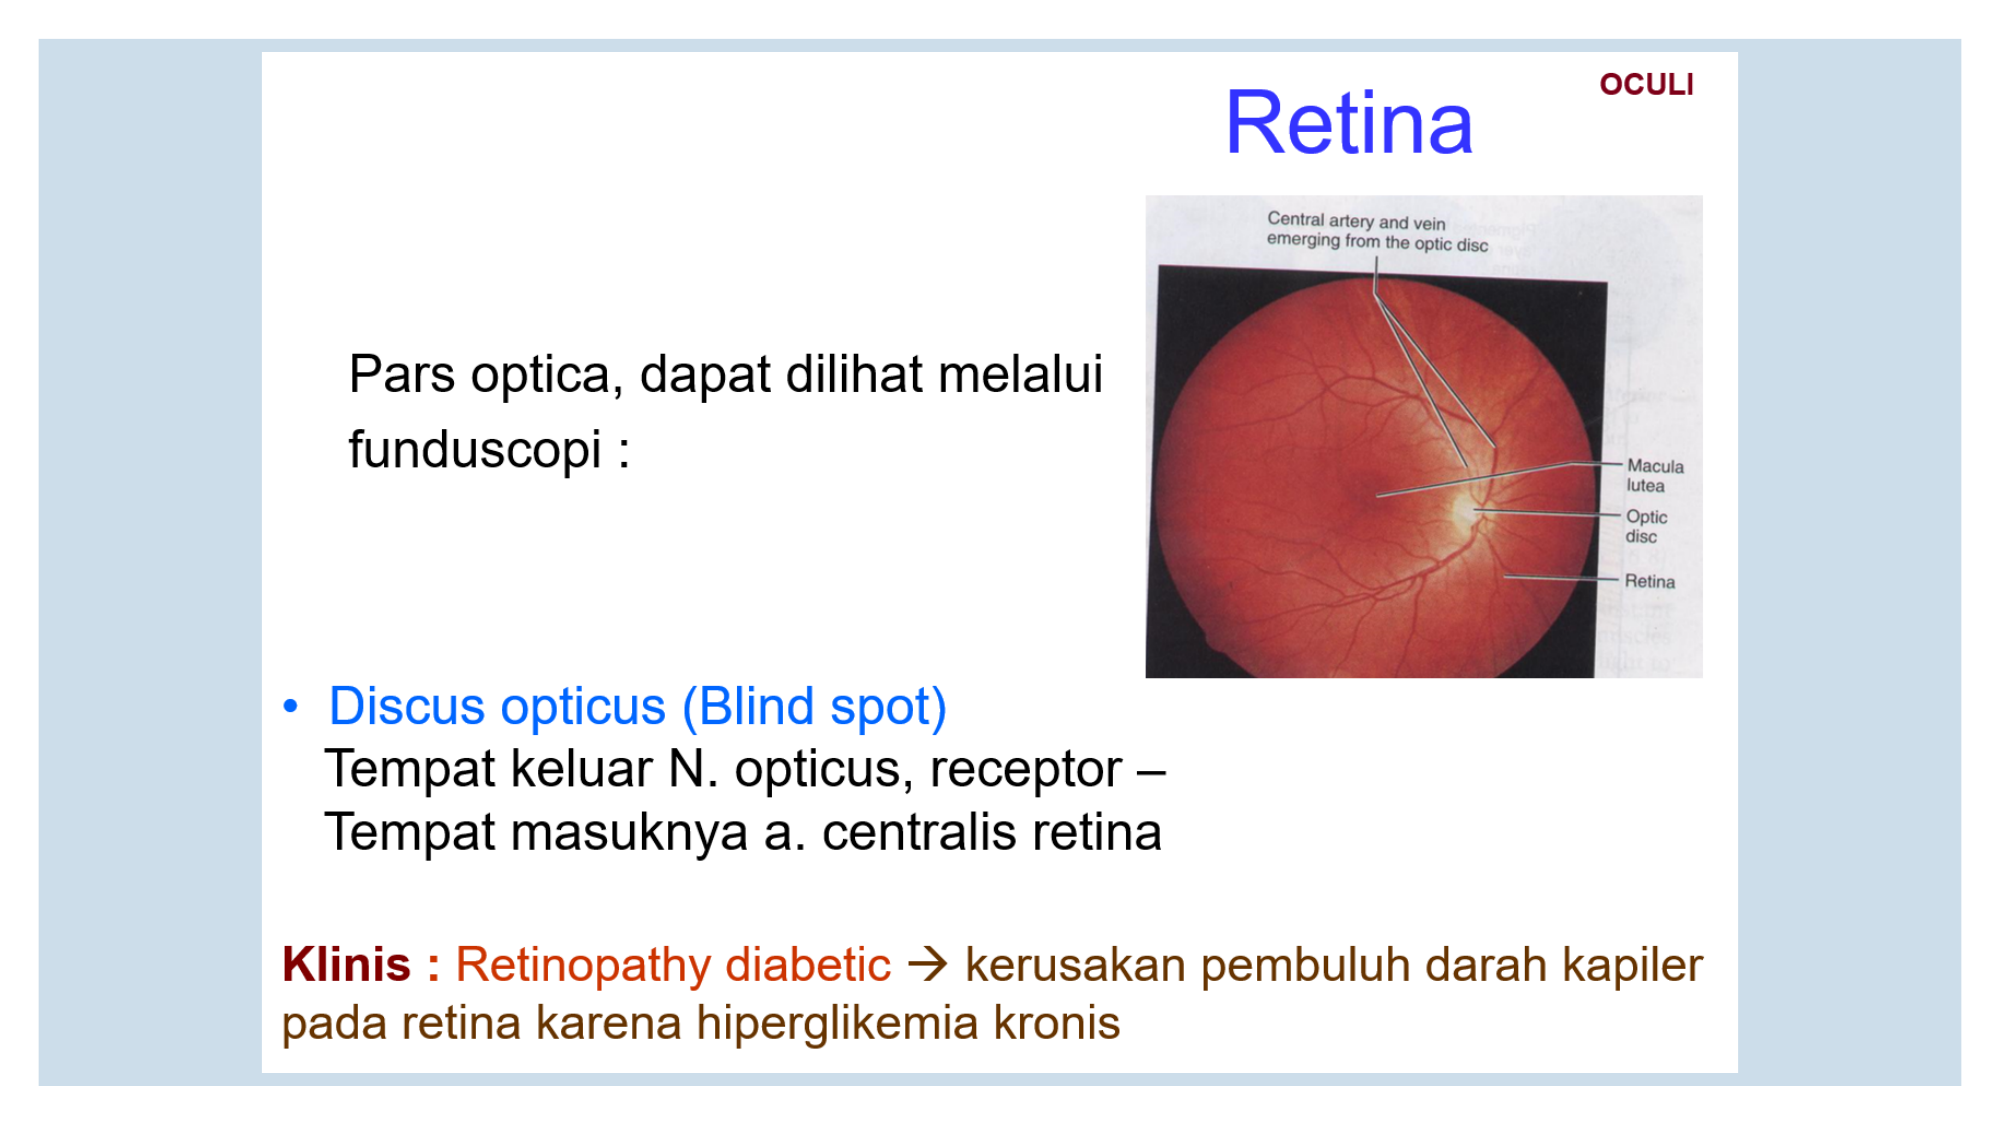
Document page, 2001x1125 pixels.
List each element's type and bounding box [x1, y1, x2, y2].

picture [261, 52, 1739, 1073]
